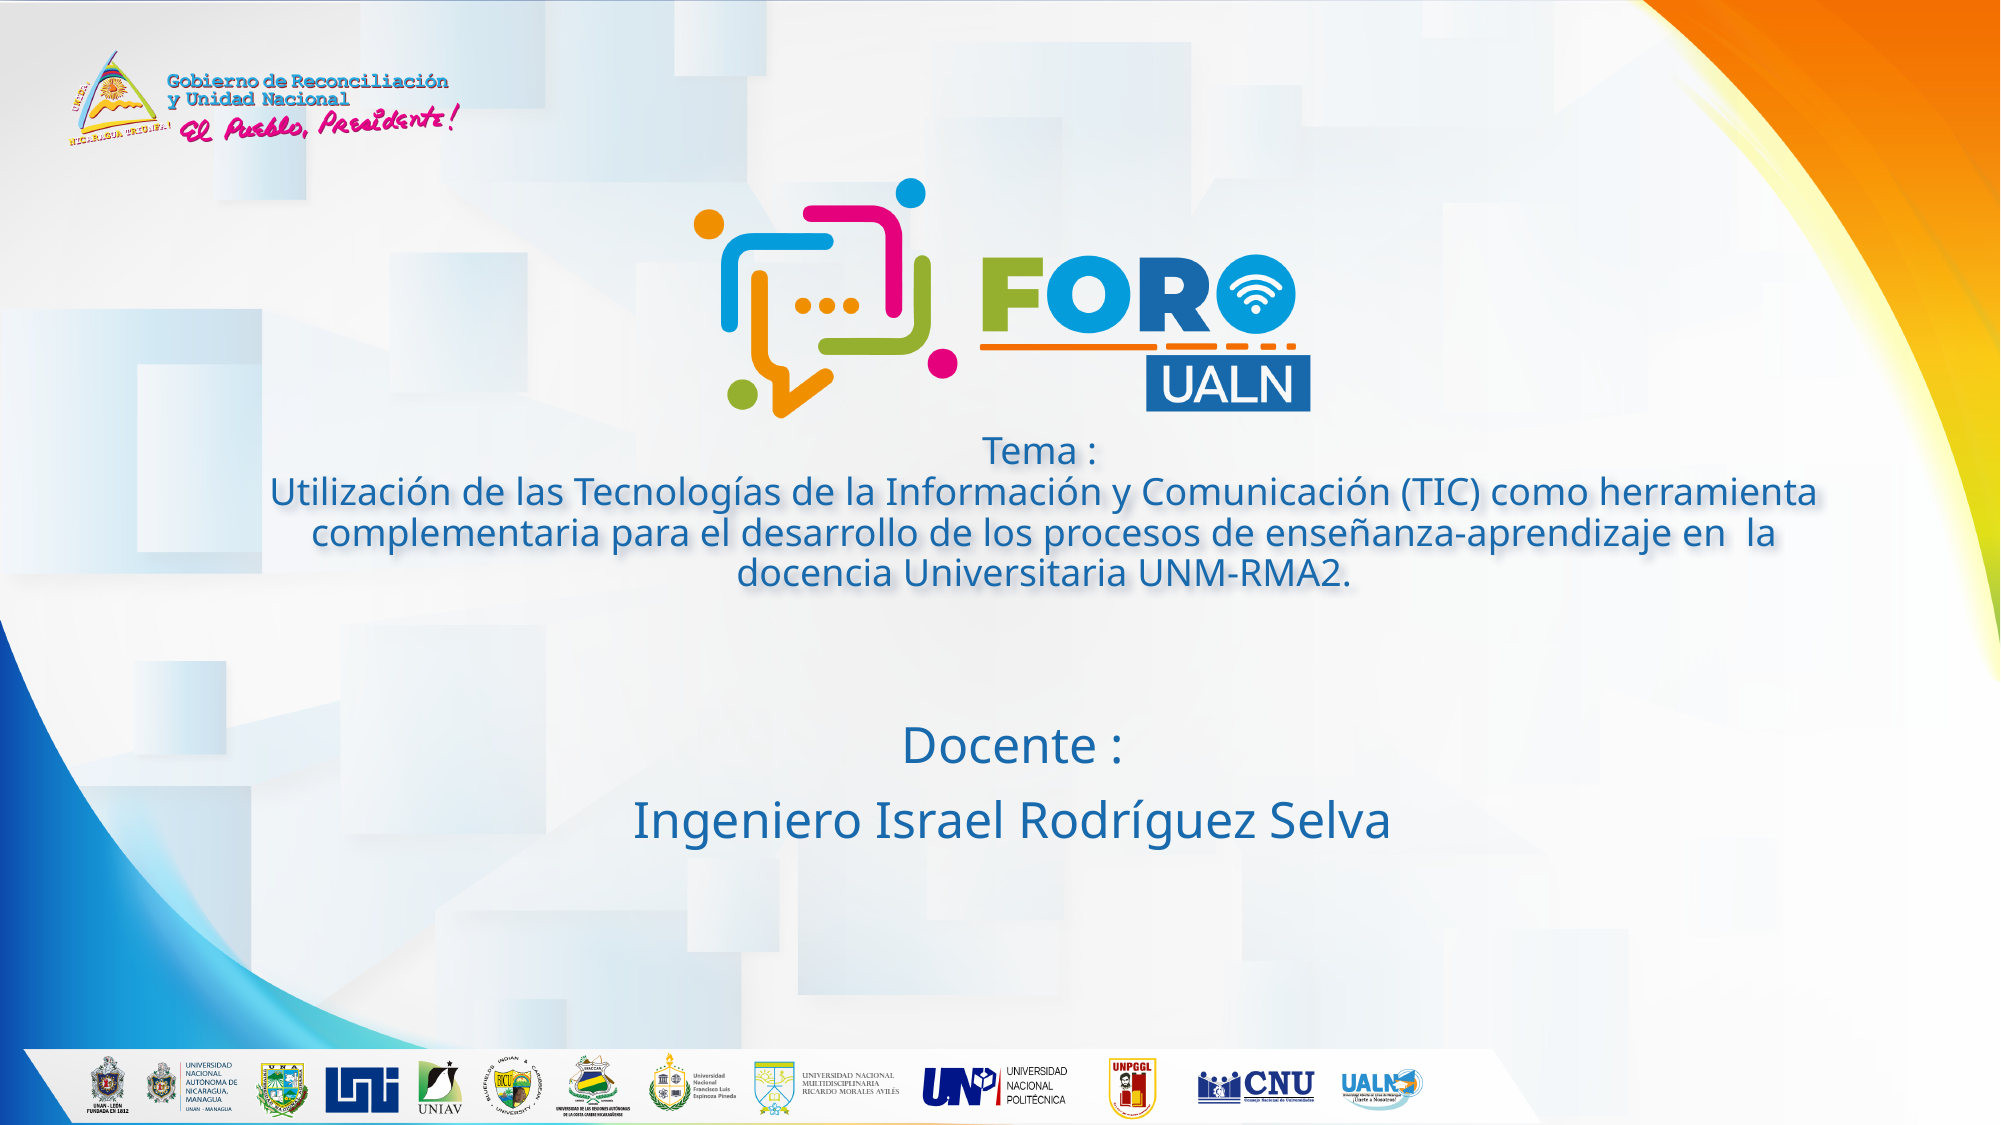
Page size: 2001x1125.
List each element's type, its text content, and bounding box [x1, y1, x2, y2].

picture [0, 0, 2001, 1125]
subtitle Docente : Ingeniero Israel Rodríguez Selva [269, 662, 1770, 907]
title Tema : Utilización de las Tecnologías de la Información y Comunicación (TIC) como herramienta complementaria para el desarrollo de los procesos de enseñanza-aprendizaje en la docencia Universitaria UNM-RMA2. [249, 423, 1840, 603]
